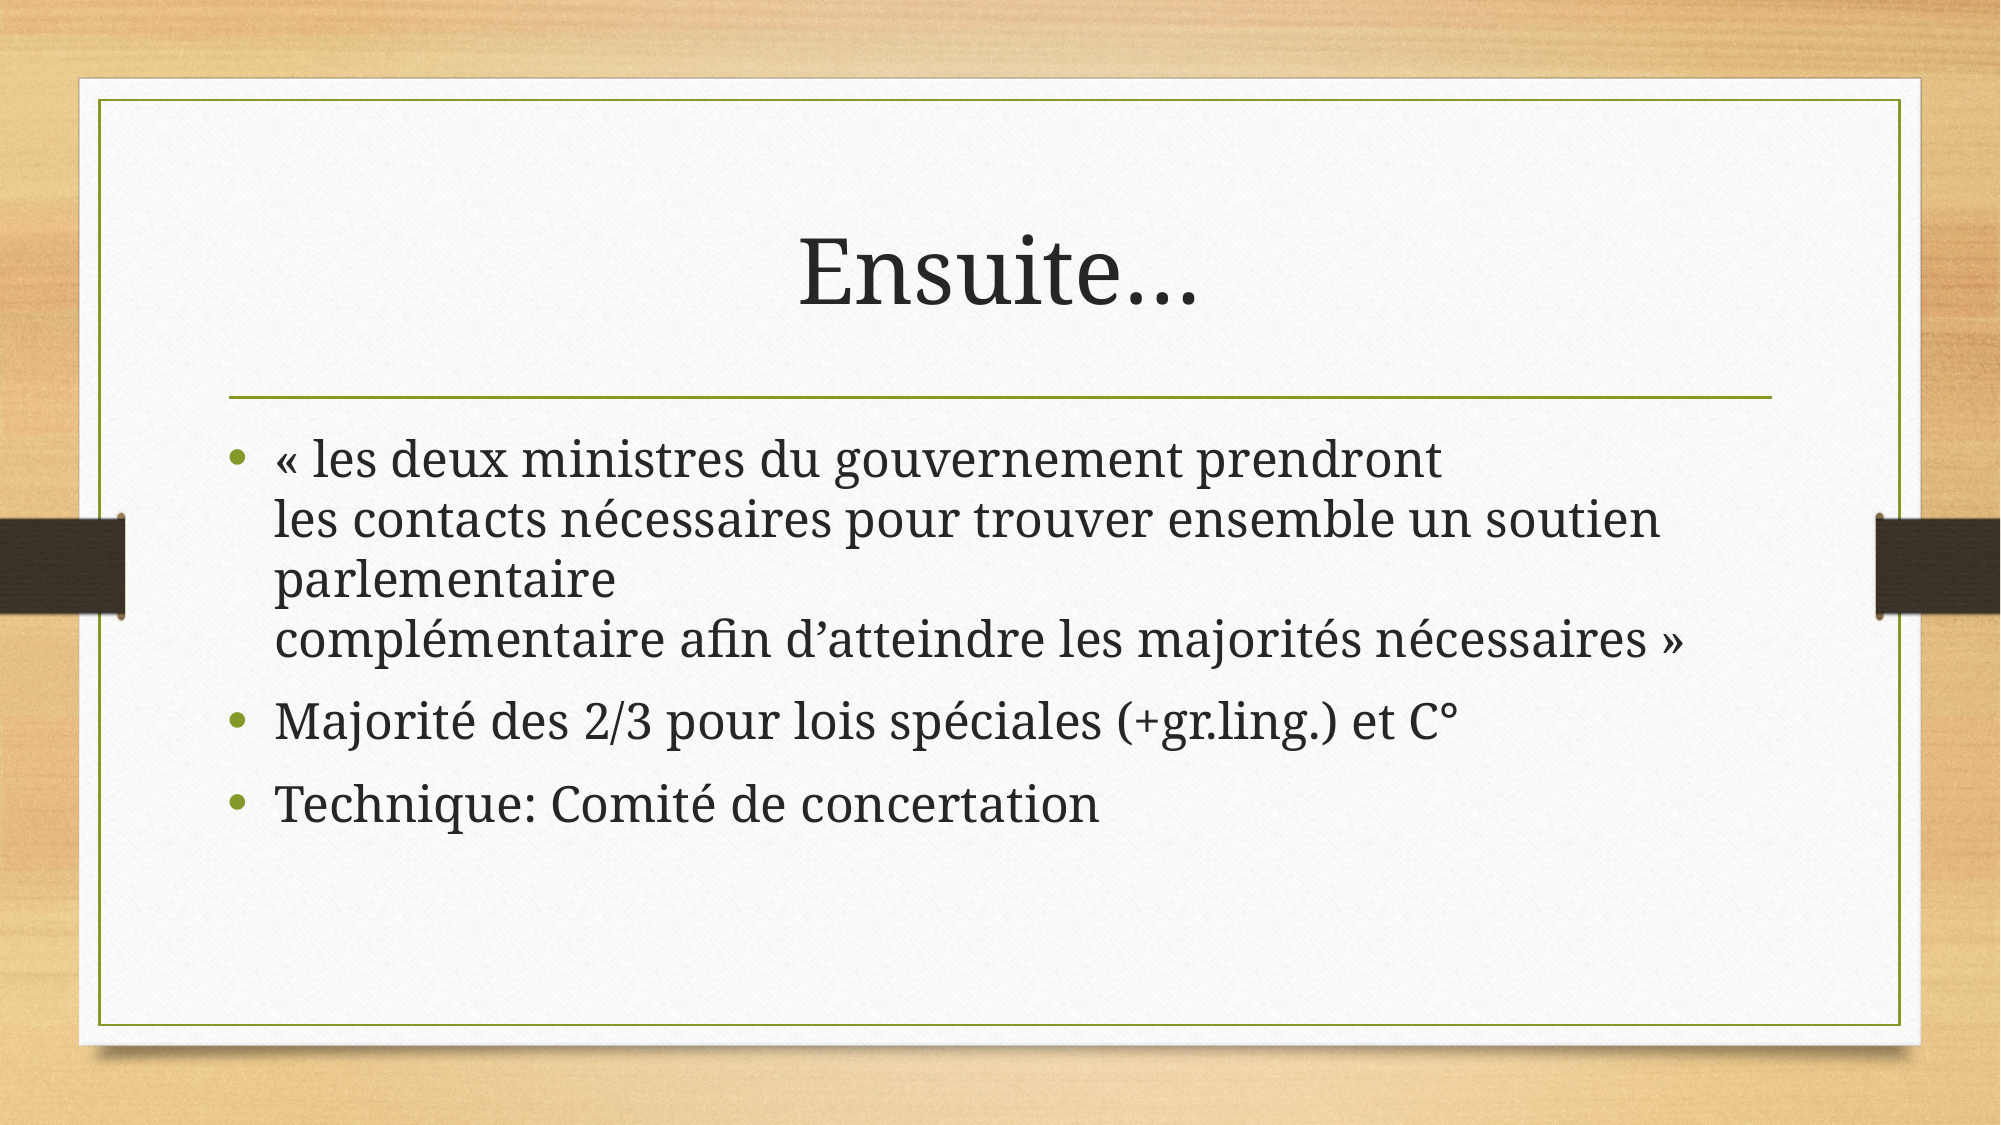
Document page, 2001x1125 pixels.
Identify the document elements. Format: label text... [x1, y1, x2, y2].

list « les deux ministres du gouvernement prendront les contacts nécessaires pour trouver ensemble un soutien parlementaire complémentaire afin d’atteindre les majorités nécessaires » Majorité des 2/3 pour lois spéciales (+gr.ling.) et C° Technique: Comité de concertation [212, 419, 1788, 964]
picture [0, 0, 2001, 1125]
title Ensuite… [212, 161, 1788, 375]
